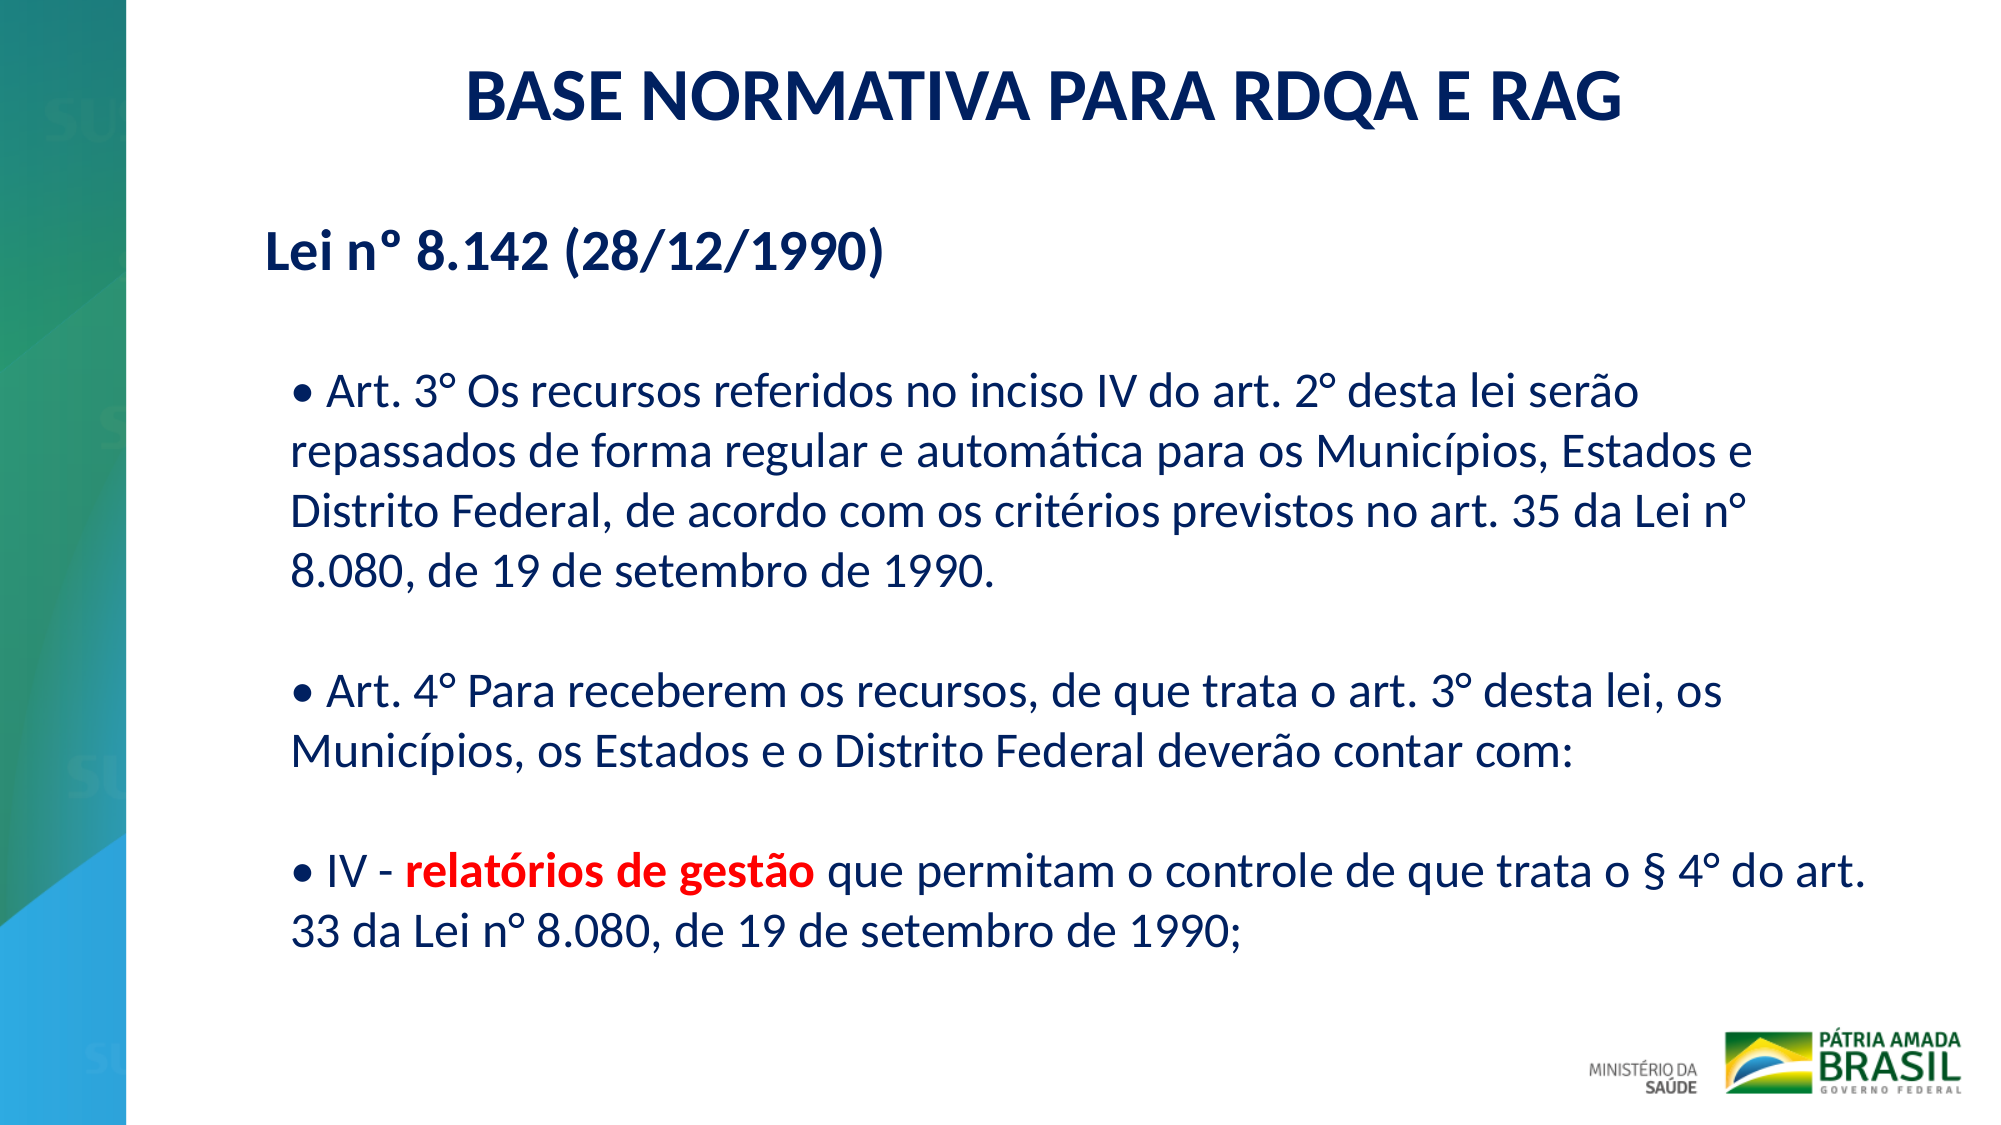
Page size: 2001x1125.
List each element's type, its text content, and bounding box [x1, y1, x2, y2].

text_box Lei nº 8.142 (28/12/1990) [250, 204, 915, 290]
text_box • Art. 3° Os recursos referidos no inciso IV do art. 2° desta lei serão repassados de forma regular e automática para os Municípios, Estados e Distrito Federal, de acordo com os critérios previstos no art. 35 da Lei n° 8.080, de 19 de setembro de 1990. • Art. 4° Para receberem os recursos, de que trata o art. 3° desta lei, os Municípios, os Estados e o Distrito Federal deverão contar com: • IV - relatórios de gestão que permitam o controle de que trata o § 4° do art. 33 da Lei n° 8.080, de 19 de setembro de 1990; [275, 350, 1883, 966]
picture [0, 0, 2000, 1125]
text_box BASE NORMATIVA PARA RDQA E RAG [450, 37, 1640, 143]
